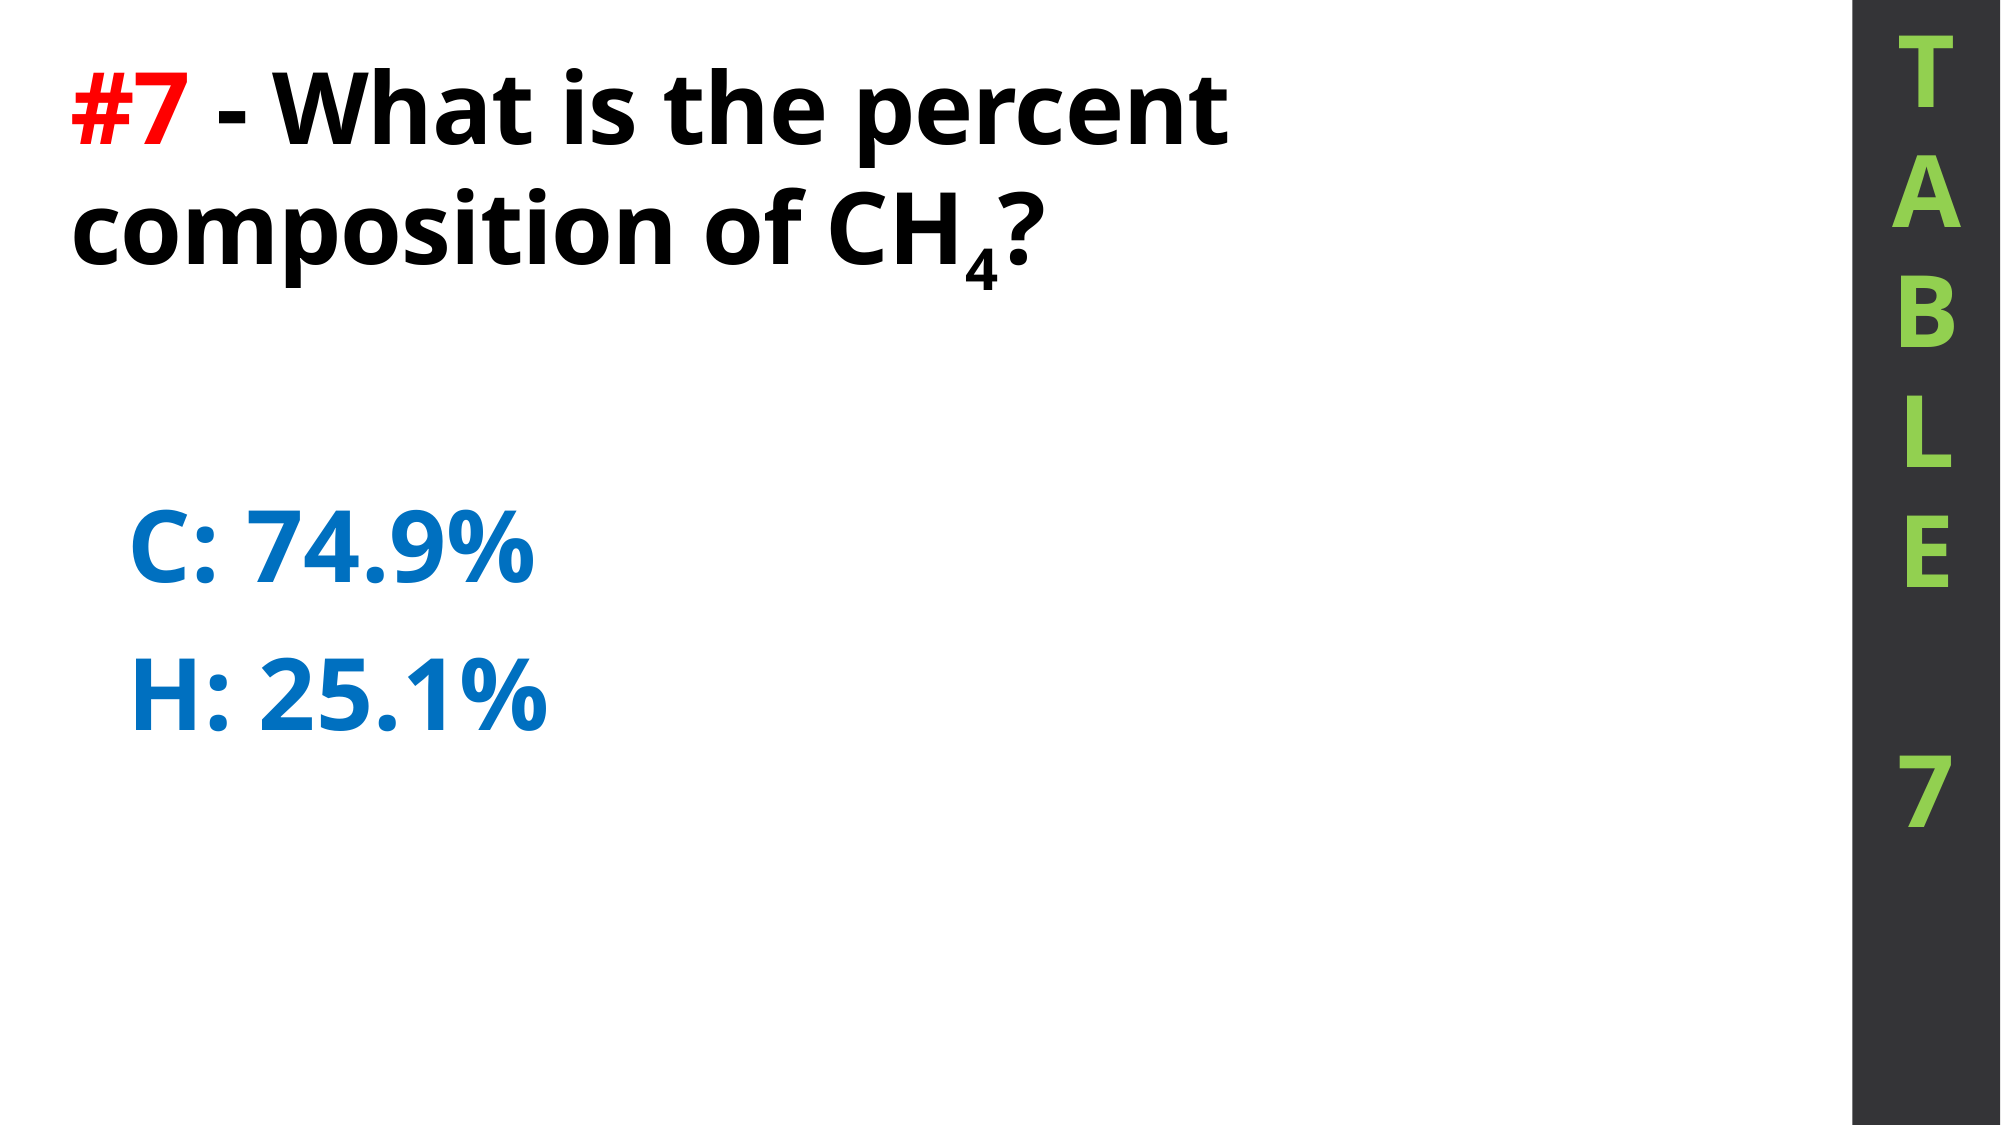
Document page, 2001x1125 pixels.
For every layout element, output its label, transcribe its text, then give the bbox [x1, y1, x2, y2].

title #7 - What is the percent composition of CH4? [55, 51, 1818, 436]
text_box T A B L E 7 [1853, 0, 2000, 855]
list C: 74.9% H: 25.1% [112, 484, 1818, 882]
